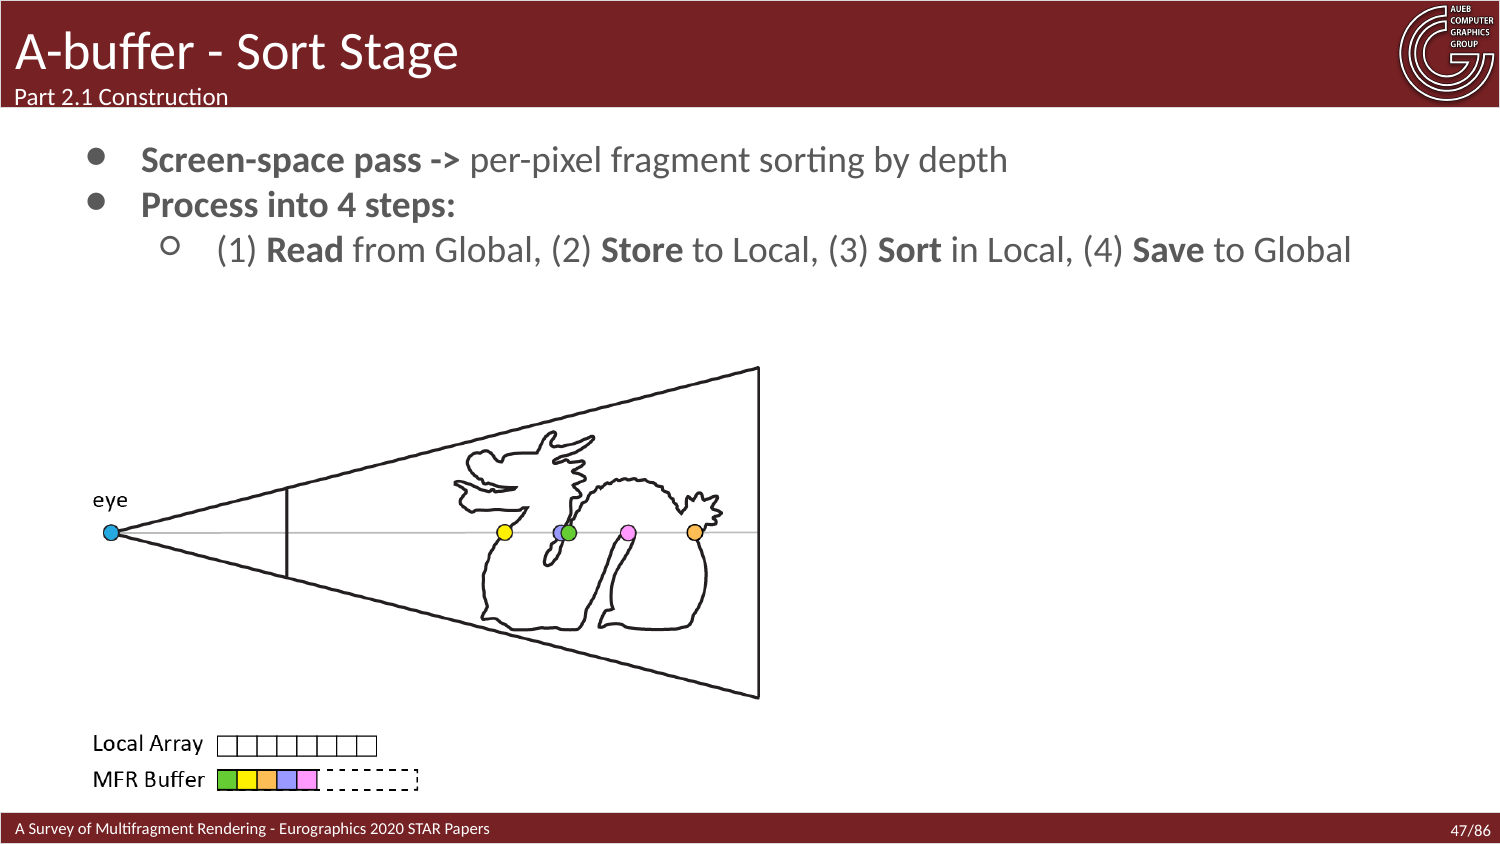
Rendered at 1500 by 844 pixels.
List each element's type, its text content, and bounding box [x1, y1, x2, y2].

list Screen-space pass -> per-pixel fragment sorting by depth Process into 4 steps: (1) Read from Global, (2) Store to Local, (3) Sort in Local, (4) Save to Global [51, 120, 1449, 793]
picture [92, 366, 761, 794]
title Part 2.1 Construction [0, 65, 378, 129]
picture [1394, 0, 1500, 108]
slide_number 47/86 [1370, 804, 1500, 844]
title A-buffer - Sort Stage [0, 0, 1226, 108]
